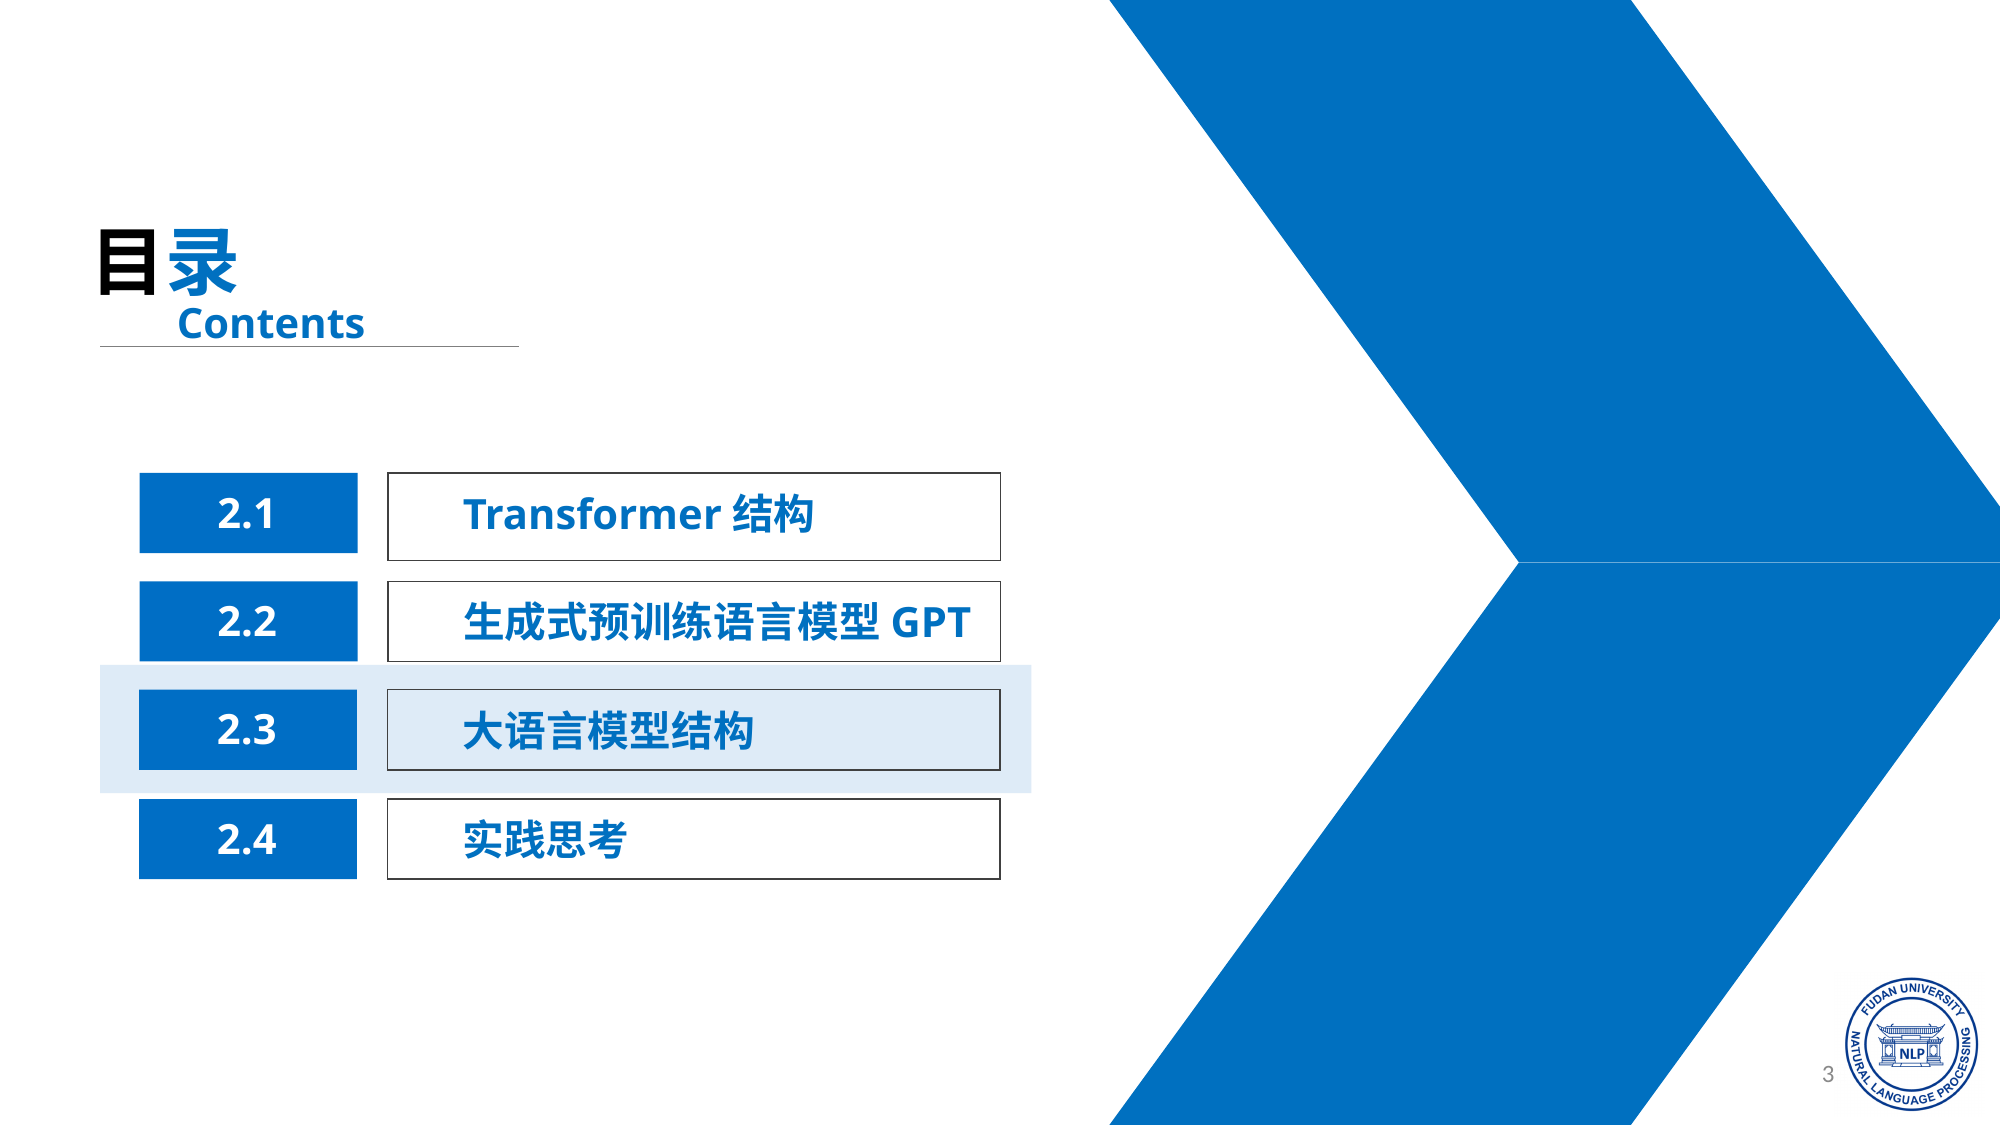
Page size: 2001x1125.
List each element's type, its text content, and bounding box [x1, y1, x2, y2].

picture [1834, 972, 1985, 1117]
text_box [387, 472, 1002, 561]
text_box [1109, 0, 2000, 563]
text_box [139, 581, 358, 662]
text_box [387, 581, 1001, 662]
text_box [1109, 563, 2000, 1125]
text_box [75, 207, 519, 356]
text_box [387, 689, 1001, 771]
slide_number 38 [1412, 1042, 1863, 1103]
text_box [139, 472, 358, 554]
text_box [138, 689, 358, 771]
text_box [138, 798, 358, 880]
text_box [100, 664, 1032, 794]
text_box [387, 798, 1001, 880]
